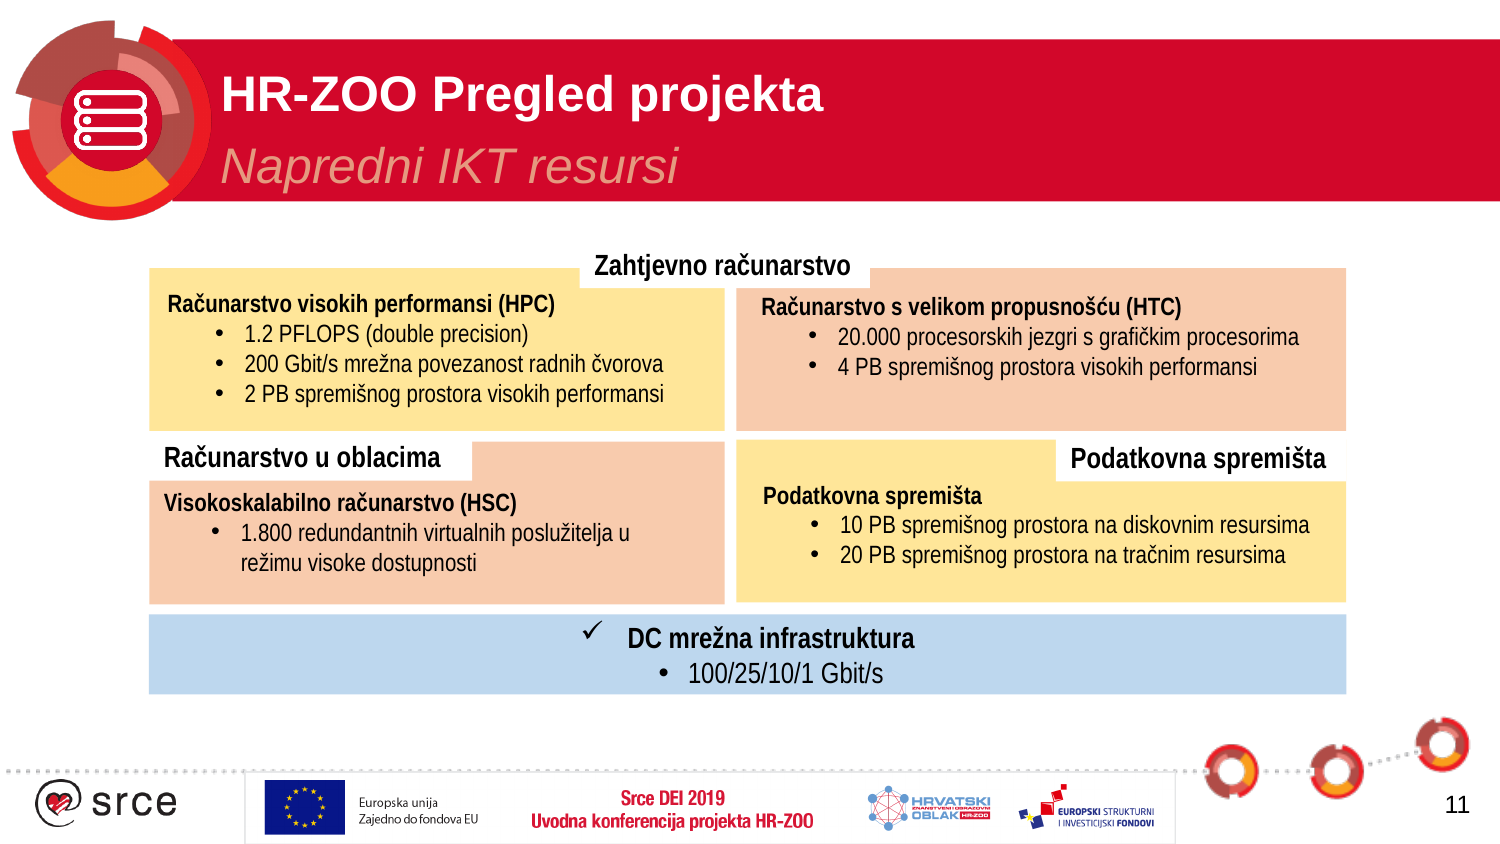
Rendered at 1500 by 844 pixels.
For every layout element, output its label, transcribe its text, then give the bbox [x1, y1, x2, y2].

text_box HR-ZOO Pregled projekta Napredni IKT resursi [229, 43, 1270, 199]
text_box Računarstvo visokih performansi (HPC) 1.2 PFLOPS (double precision) 200 Gbit/s mrežna povezanost radnih čvorova 2 PB spremišnog prostora visokih performansi [152, 250, 818, 415]
text_box Podatkovna spremišta 10 PB spremišnog prostora na diskovnim resursima 20 PB spremišnog prostora na tračnim resursima [748, 441, 1339, 607]
picture [0, 705, 1487, 844]
text_box Računarstvo s velikom propusnošću (HTC) 20.000 procesorskih jezgri s grafičkim procesorima 4 PB spremišnog prostora visokih performansi [746, 282, 1342, 388]
text_box Visokoskalabilno računarstvo (HSC) 1.800 redundantnih virtualnih poslužitelja u režimu visoke dostupnosti [148, 478, 814, 614]
text_box [473, 441, 726, 478]
text_box [735, 267, 1347, 432]
text_box Podatkovna spremišta [1055, 431, 1347, 482]
text_box [1339, 482, 1347, 603]
slide_number 11 [1396, 781, 1500, 827]
text_box Računarstvo u oblacima [148, 431, 473, 481]
text_box [735, 439, 1055, 478]
text_box Zahtjevno računarstvo [579, 238, 870, 289]
text_box [229, 38, 1500, 202]
text_box DC mrežna infrastruktura 100/25/10/1 Gbit/s [148, 614, 1347, 695]
picture [0, 0, 290, 317]
text_box [148, 283, 726, 432]
